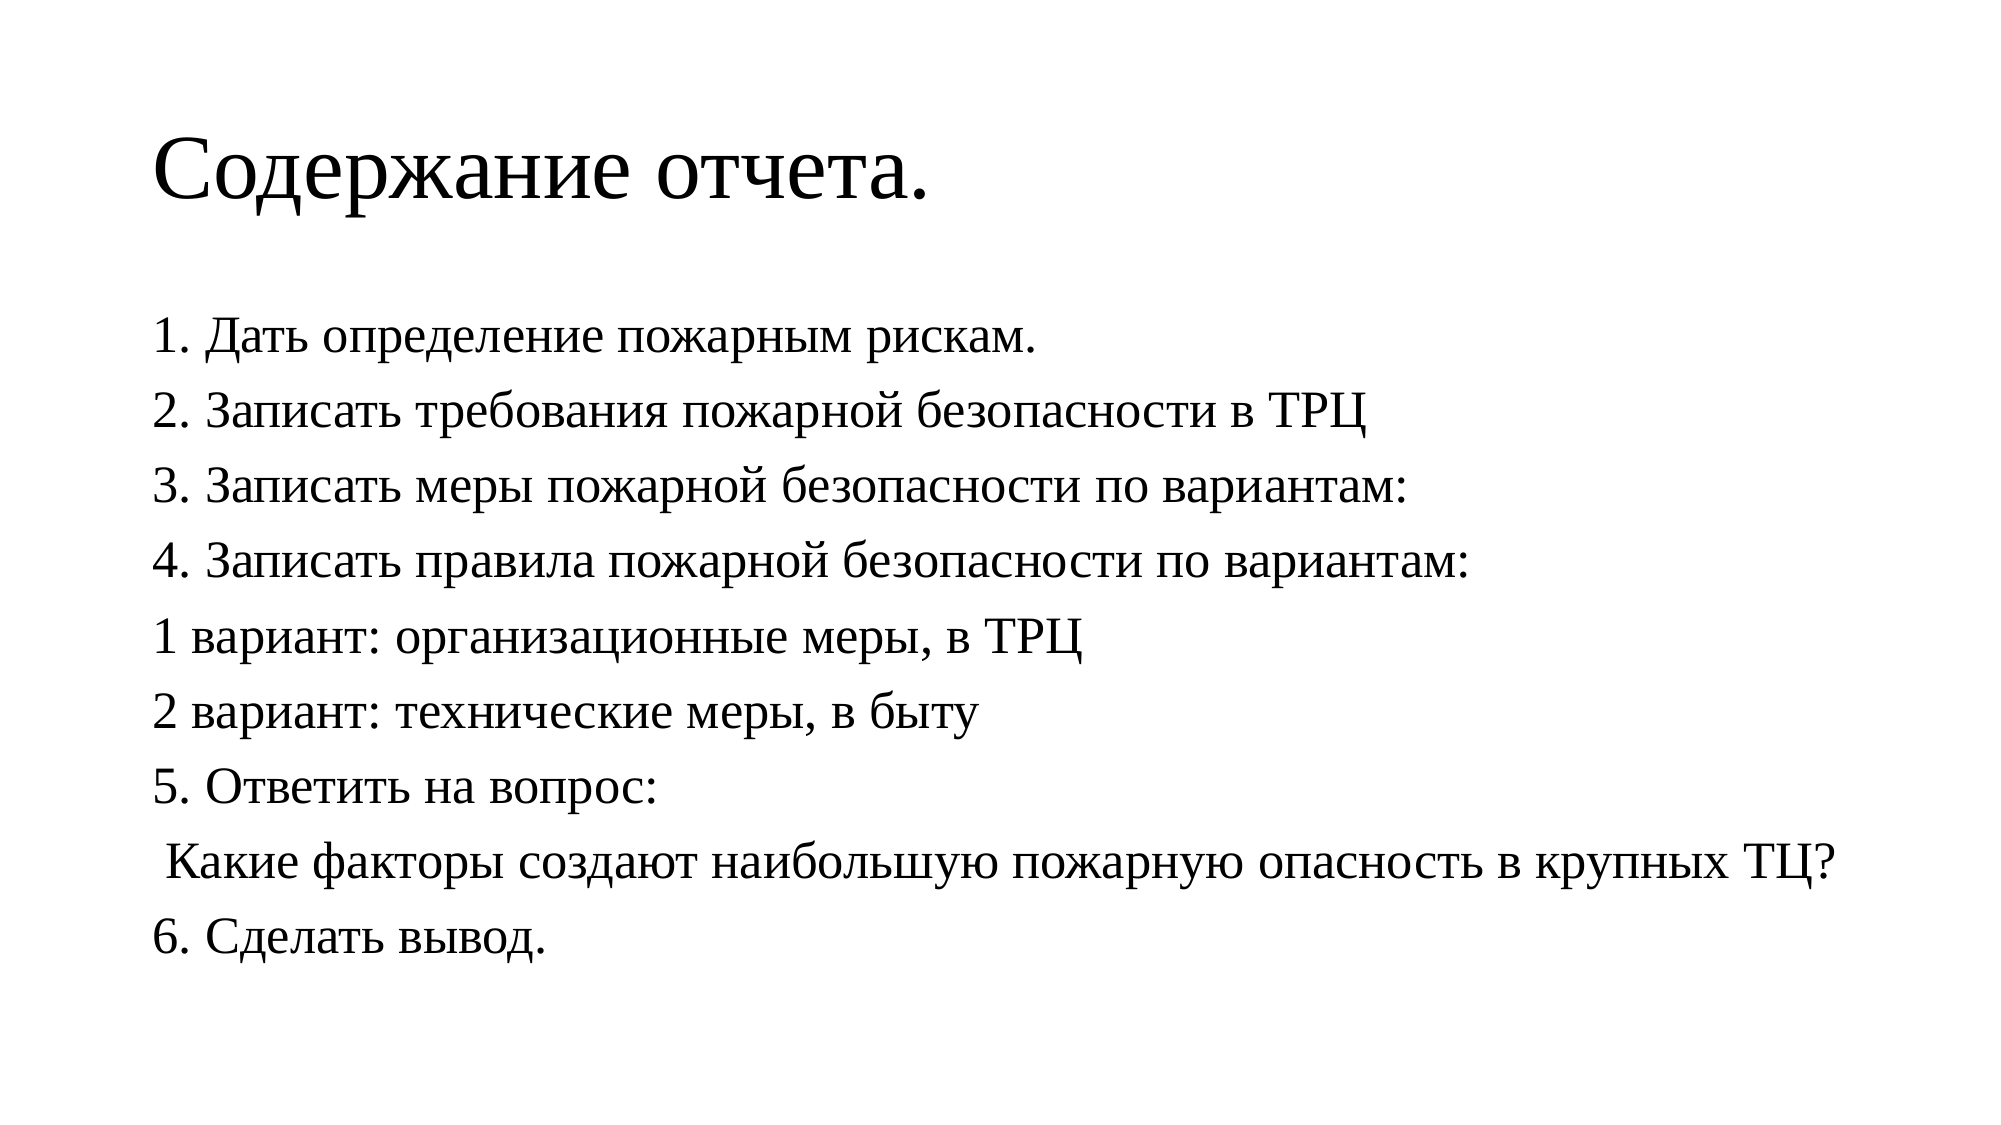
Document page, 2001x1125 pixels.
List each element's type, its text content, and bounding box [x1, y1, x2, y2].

title Содержание отчета. [137, 59, 1863, 278]
list 1. Дать определение пожарным рискам. 2. Записать требования пожарной безопасности в ТРЦ 3. Записать меры пожарной безопасности по вариантам: 4. Записать правила пожарной безопасности по вариантам: 1 вариант: организационные меры, в ТРЦ 2 вариант: технические меры, в быту 5. Ответить на вопрос: Какие факторы создают наибольшую пожарную опасность в крупных ТЦ? 6. Сделать вывод. [137, 299, 1863, 1014]
